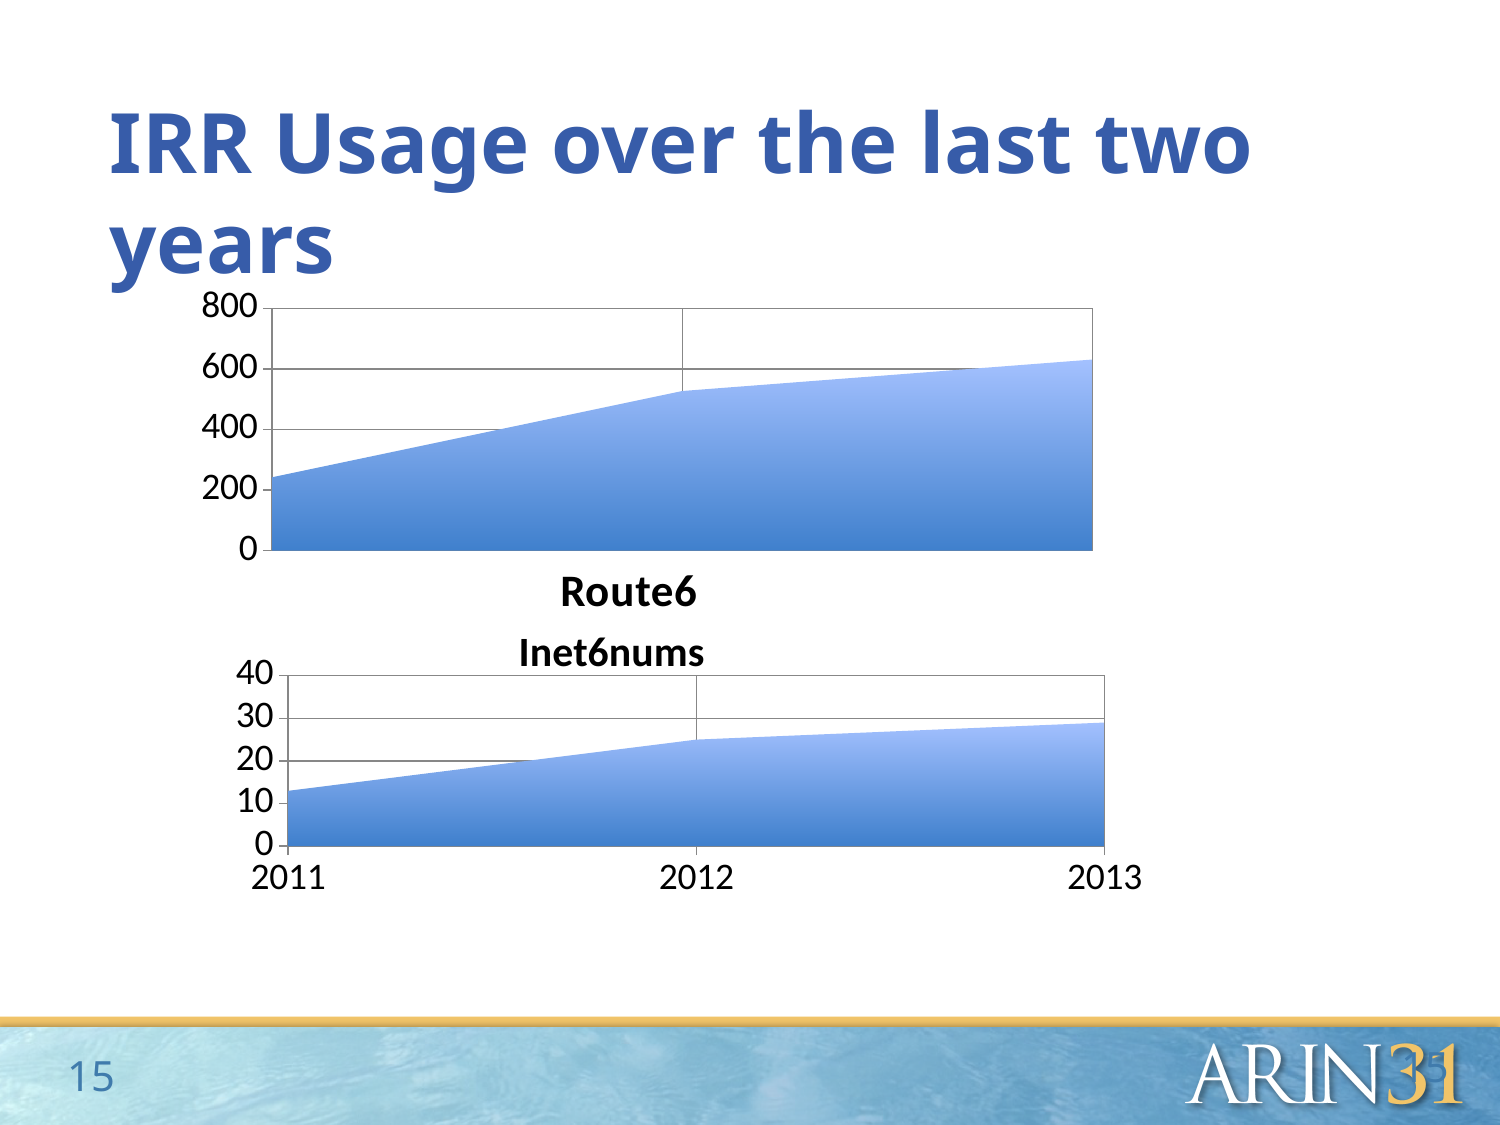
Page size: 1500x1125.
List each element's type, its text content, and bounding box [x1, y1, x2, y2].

picture [0, 0, 1500, 1125]
slide_number 15 [1386, 1033, 1500, 1094]
text_box 15 [52, 1042, 170, 1103]
title IRR Usage over the last two years [94, 55, 1500, 324]
chart [172, 652, 1143, 941]
chart [88, 266, 1387, 650]
